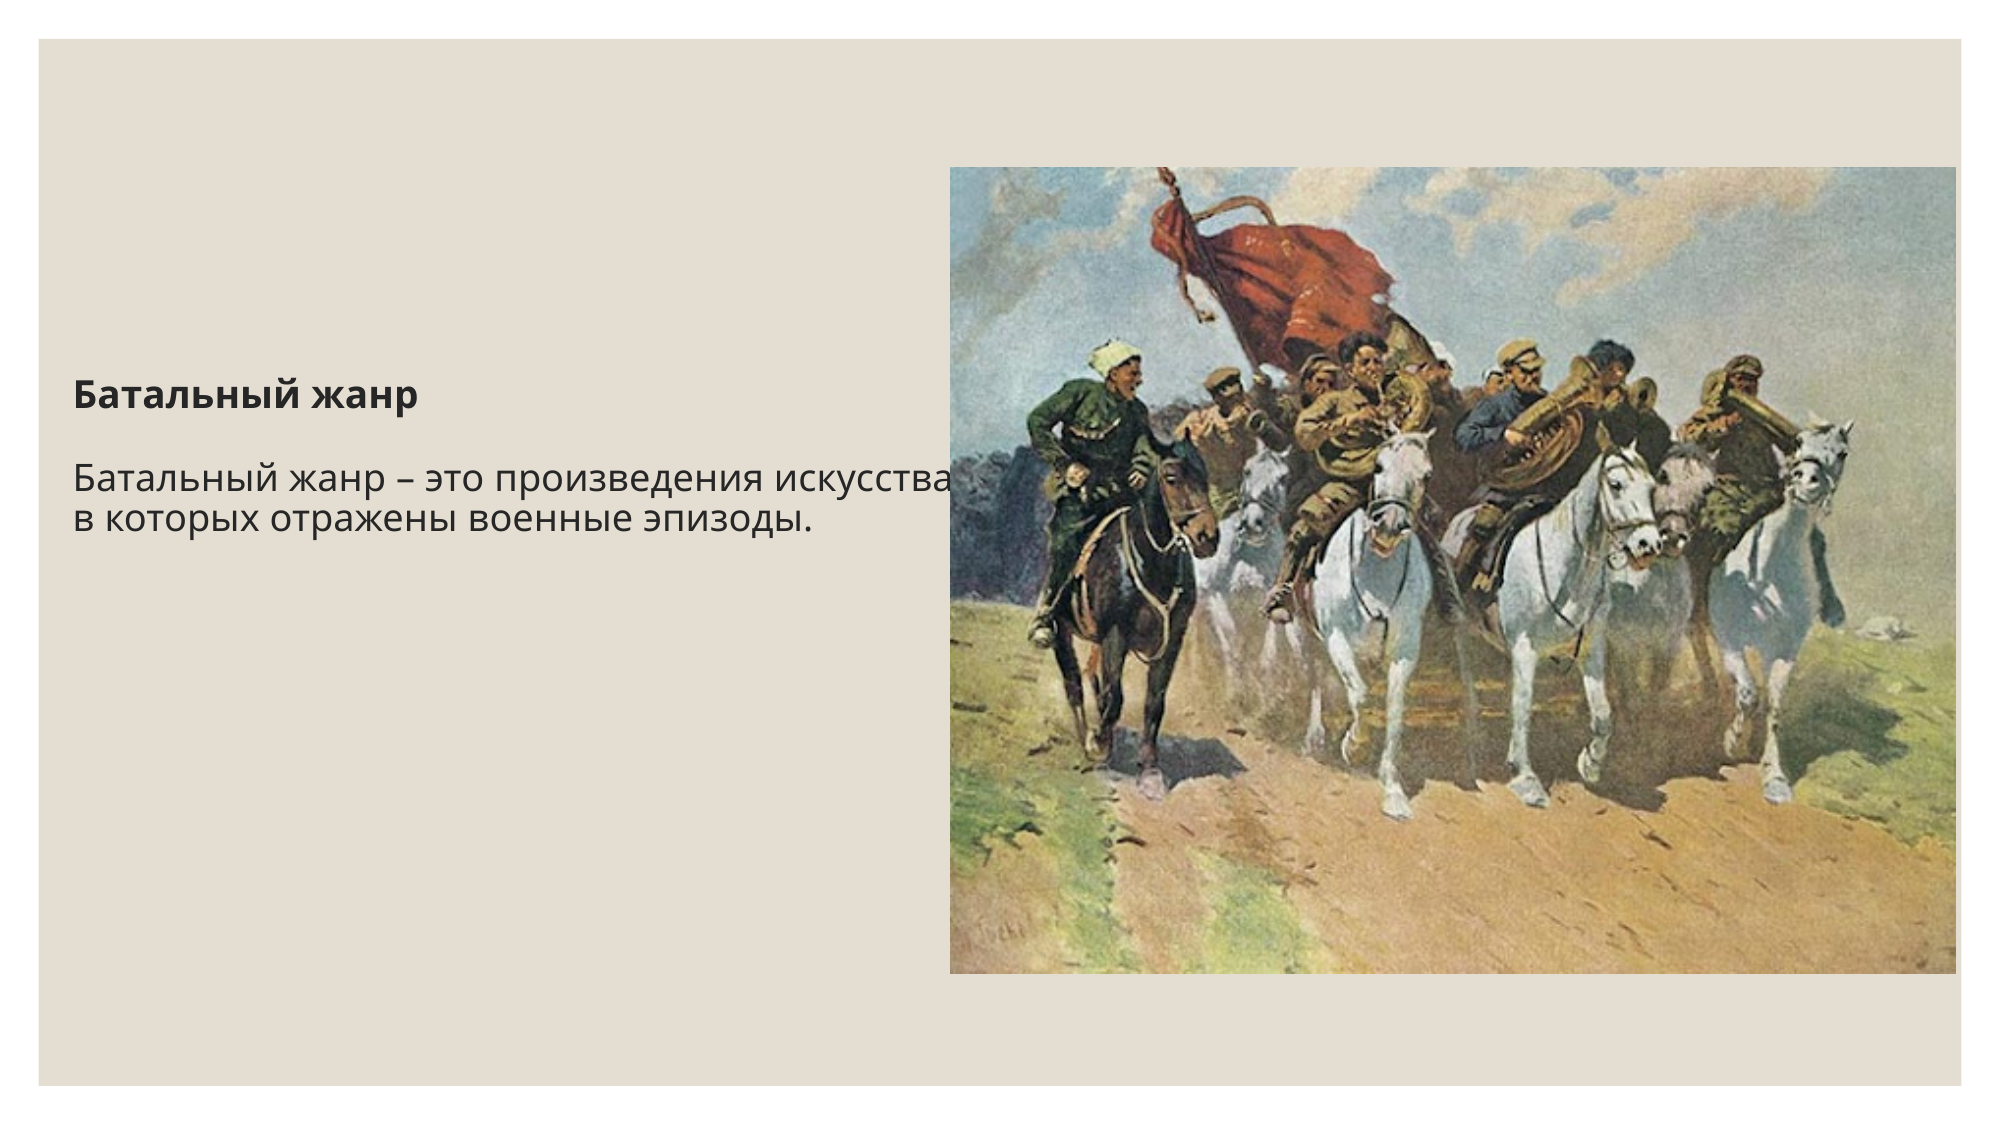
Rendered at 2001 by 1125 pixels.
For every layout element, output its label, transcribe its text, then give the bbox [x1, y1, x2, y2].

picture [950, 167, 1956, 974]
title Батальный жанр Батальный жанр – это произведения искусства, в которых отражены военные эпизоды. [57, 345, 944, 571]
